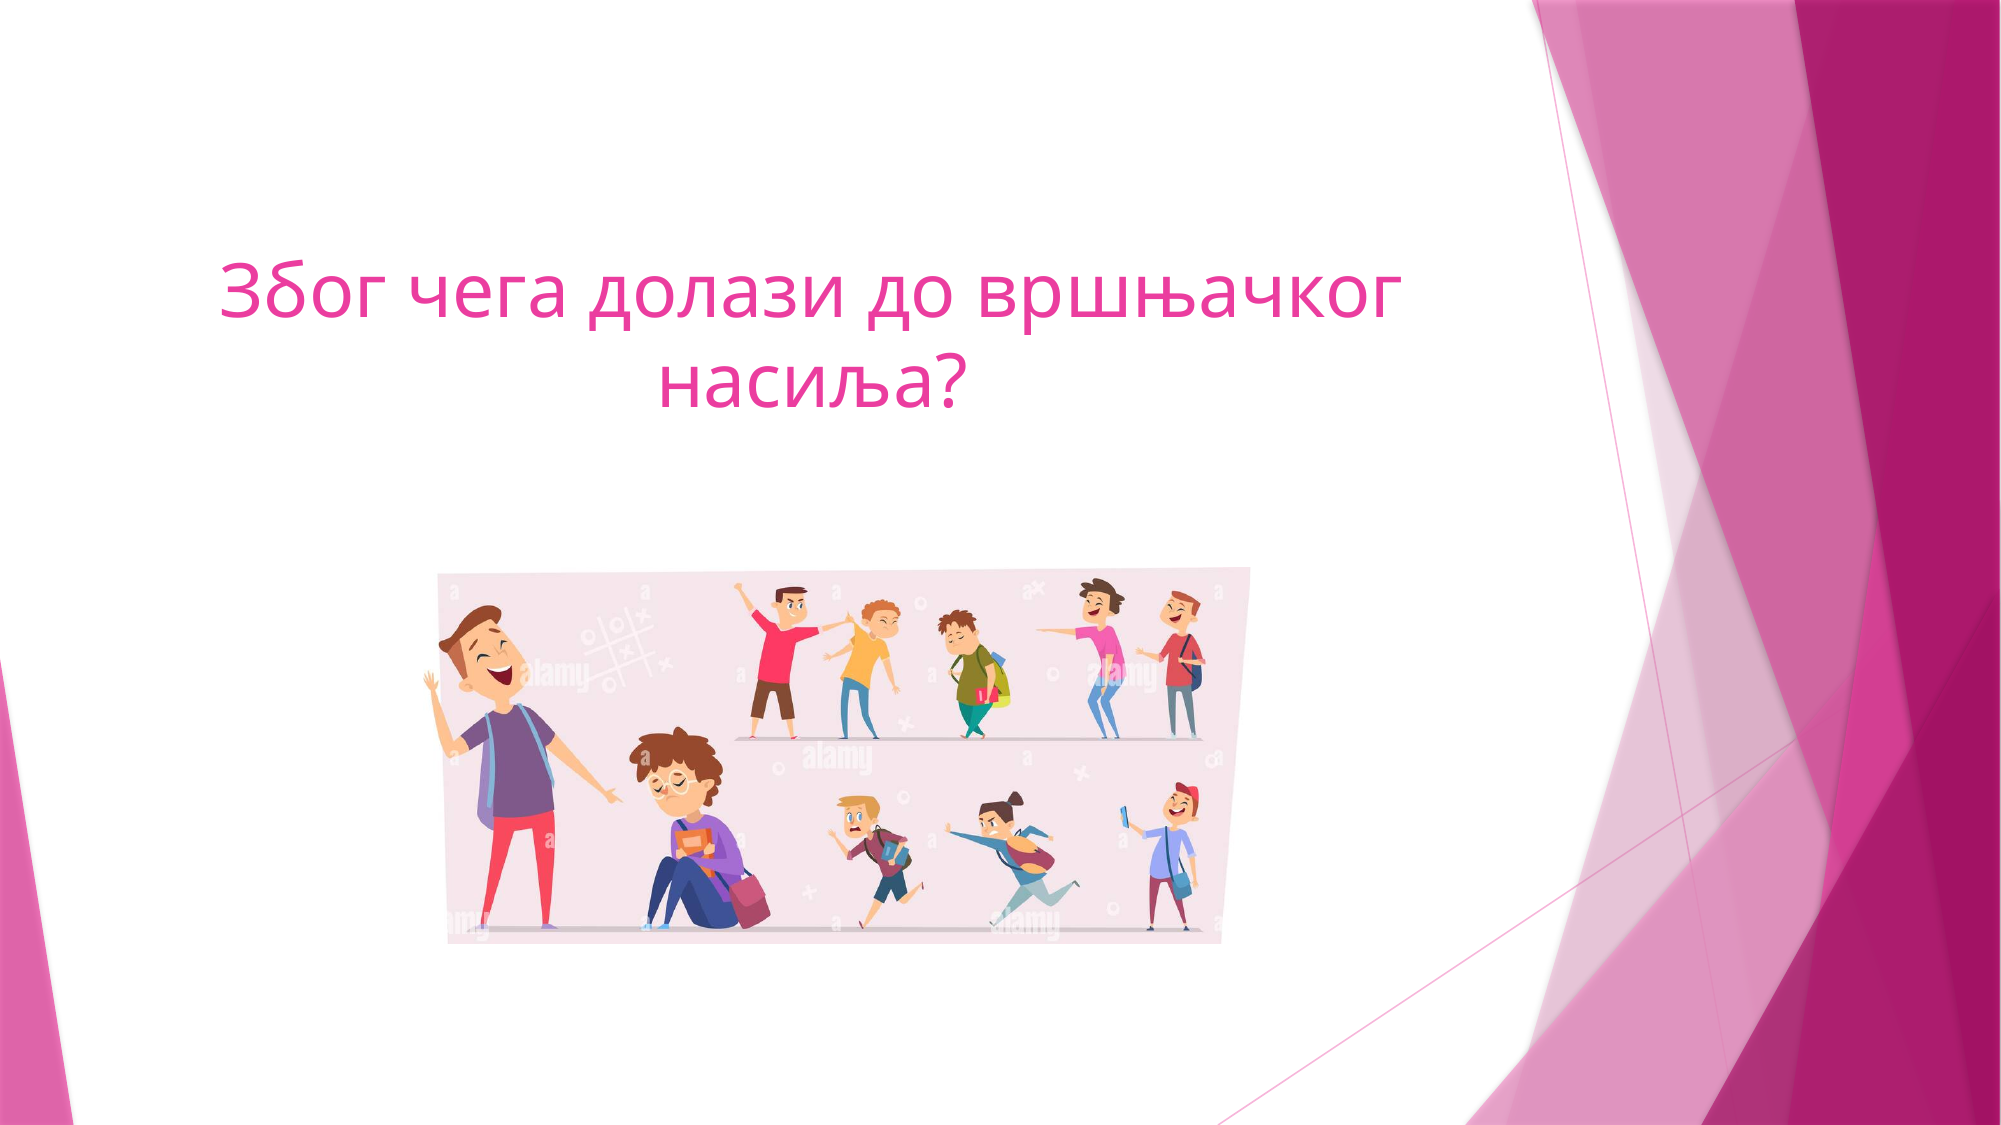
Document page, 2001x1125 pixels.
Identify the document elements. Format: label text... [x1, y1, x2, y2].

picture [422, 566, 1251, 944]
title Због чега долази до вршњачког насиља? [106, 234, 1518, 452]
